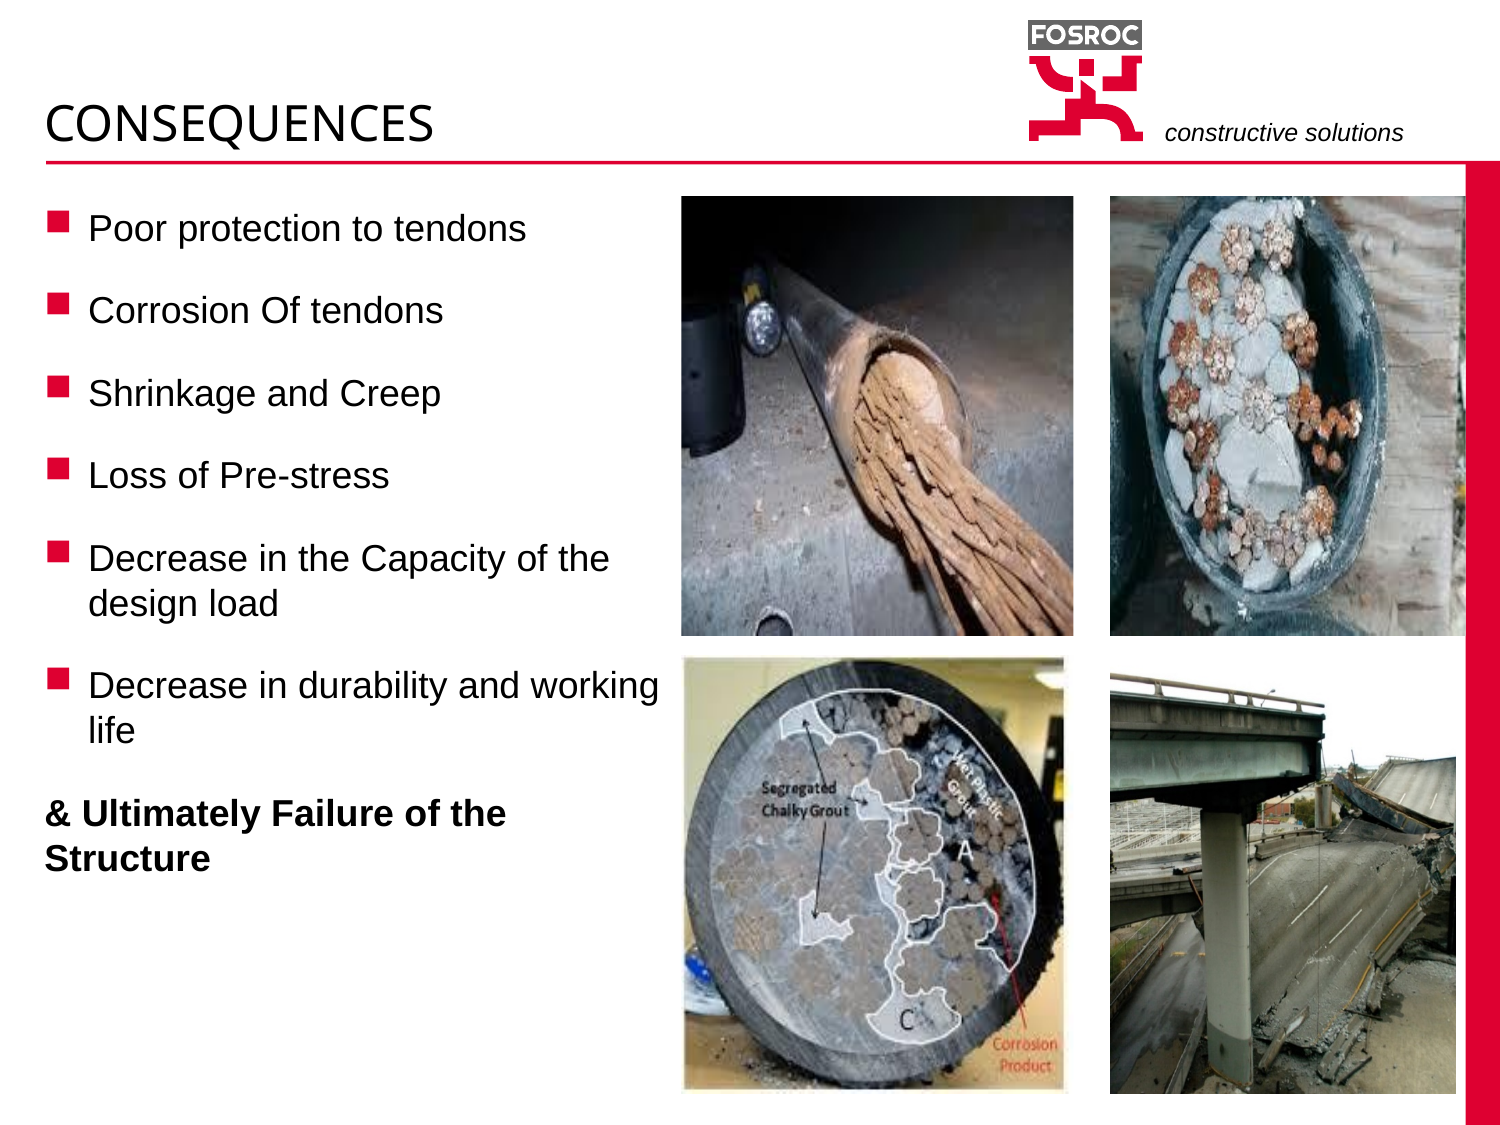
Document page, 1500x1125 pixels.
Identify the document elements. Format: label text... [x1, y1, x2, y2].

list Poor protection to tendons Corrosion Of tendons Shrinkage and Creep Loss of Pre-stress Decrease in the Capacity of the design load Decrease in durability and working life & Ultimately Failure of the Structure [29, 196, 697, 1095]
text_box [681, 655, 1074, 1094]
text_box [1110, 196, 1466, 636]
title CONSEQUENCES [29, 42, 1027, 159]
text_box [681, 196, 1074, 636]
picture [1109, 654, 1456, 1095]
